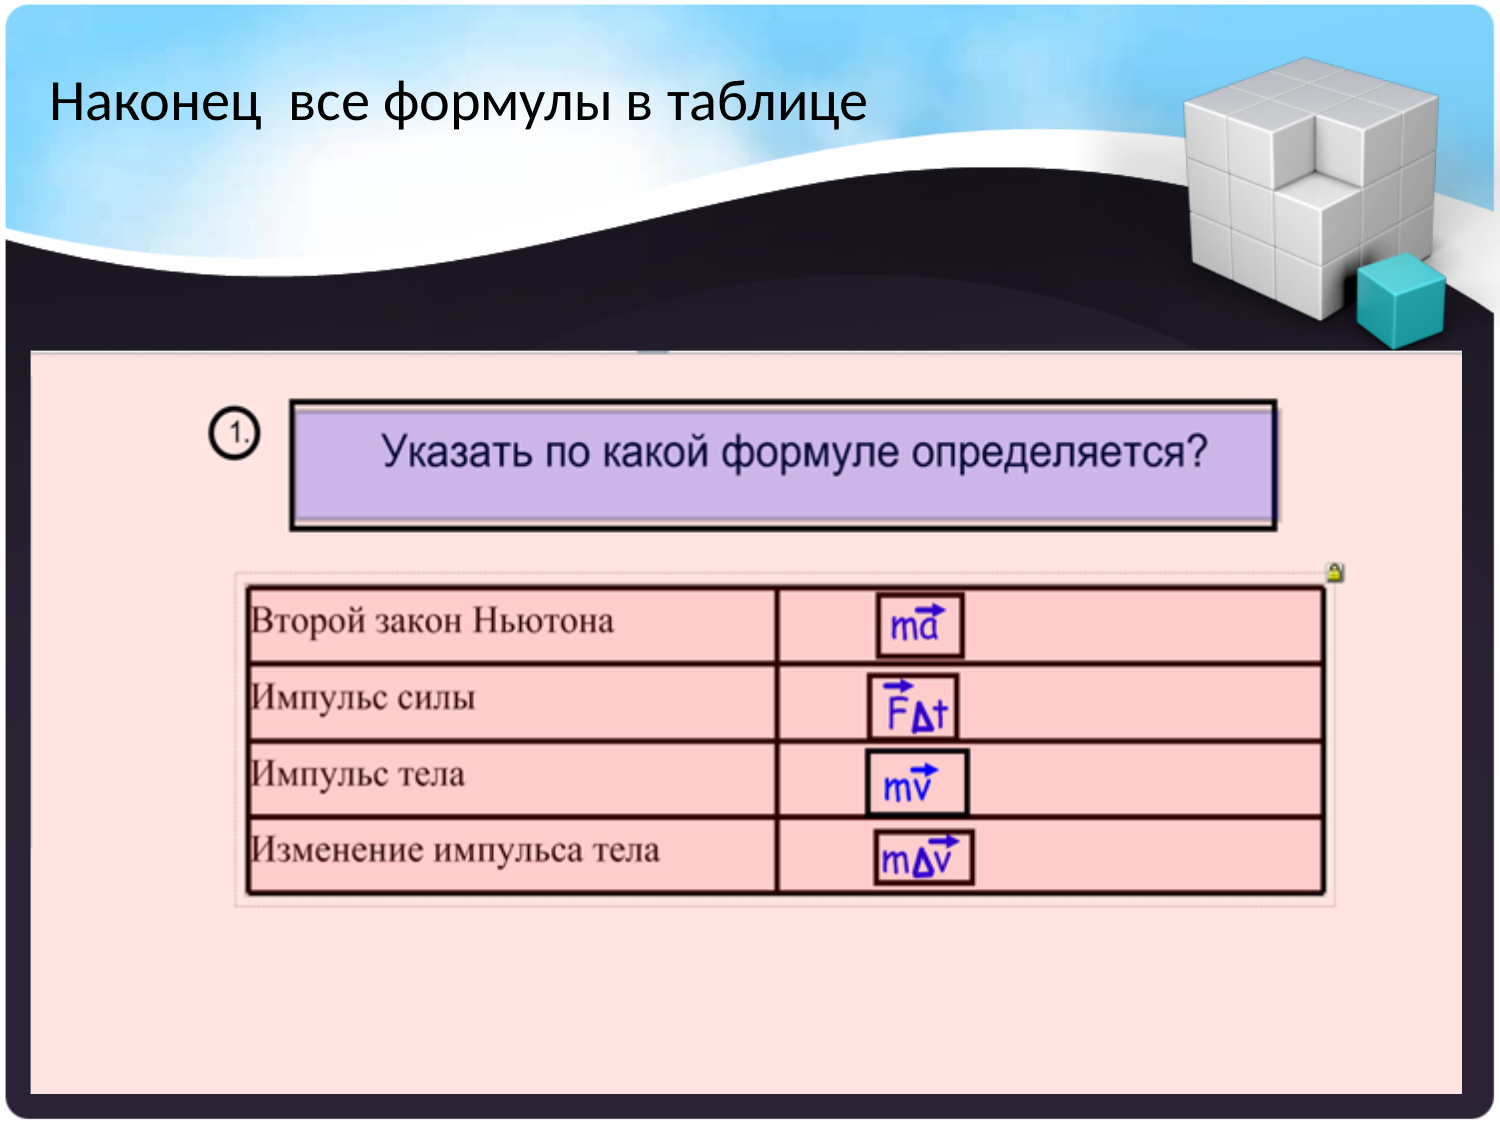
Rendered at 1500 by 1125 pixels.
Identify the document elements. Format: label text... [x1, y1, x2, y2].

picture [0, 0, 1500, 1125]
text_box Наконец все формулы в таблице [34, 54, 885, 140]
